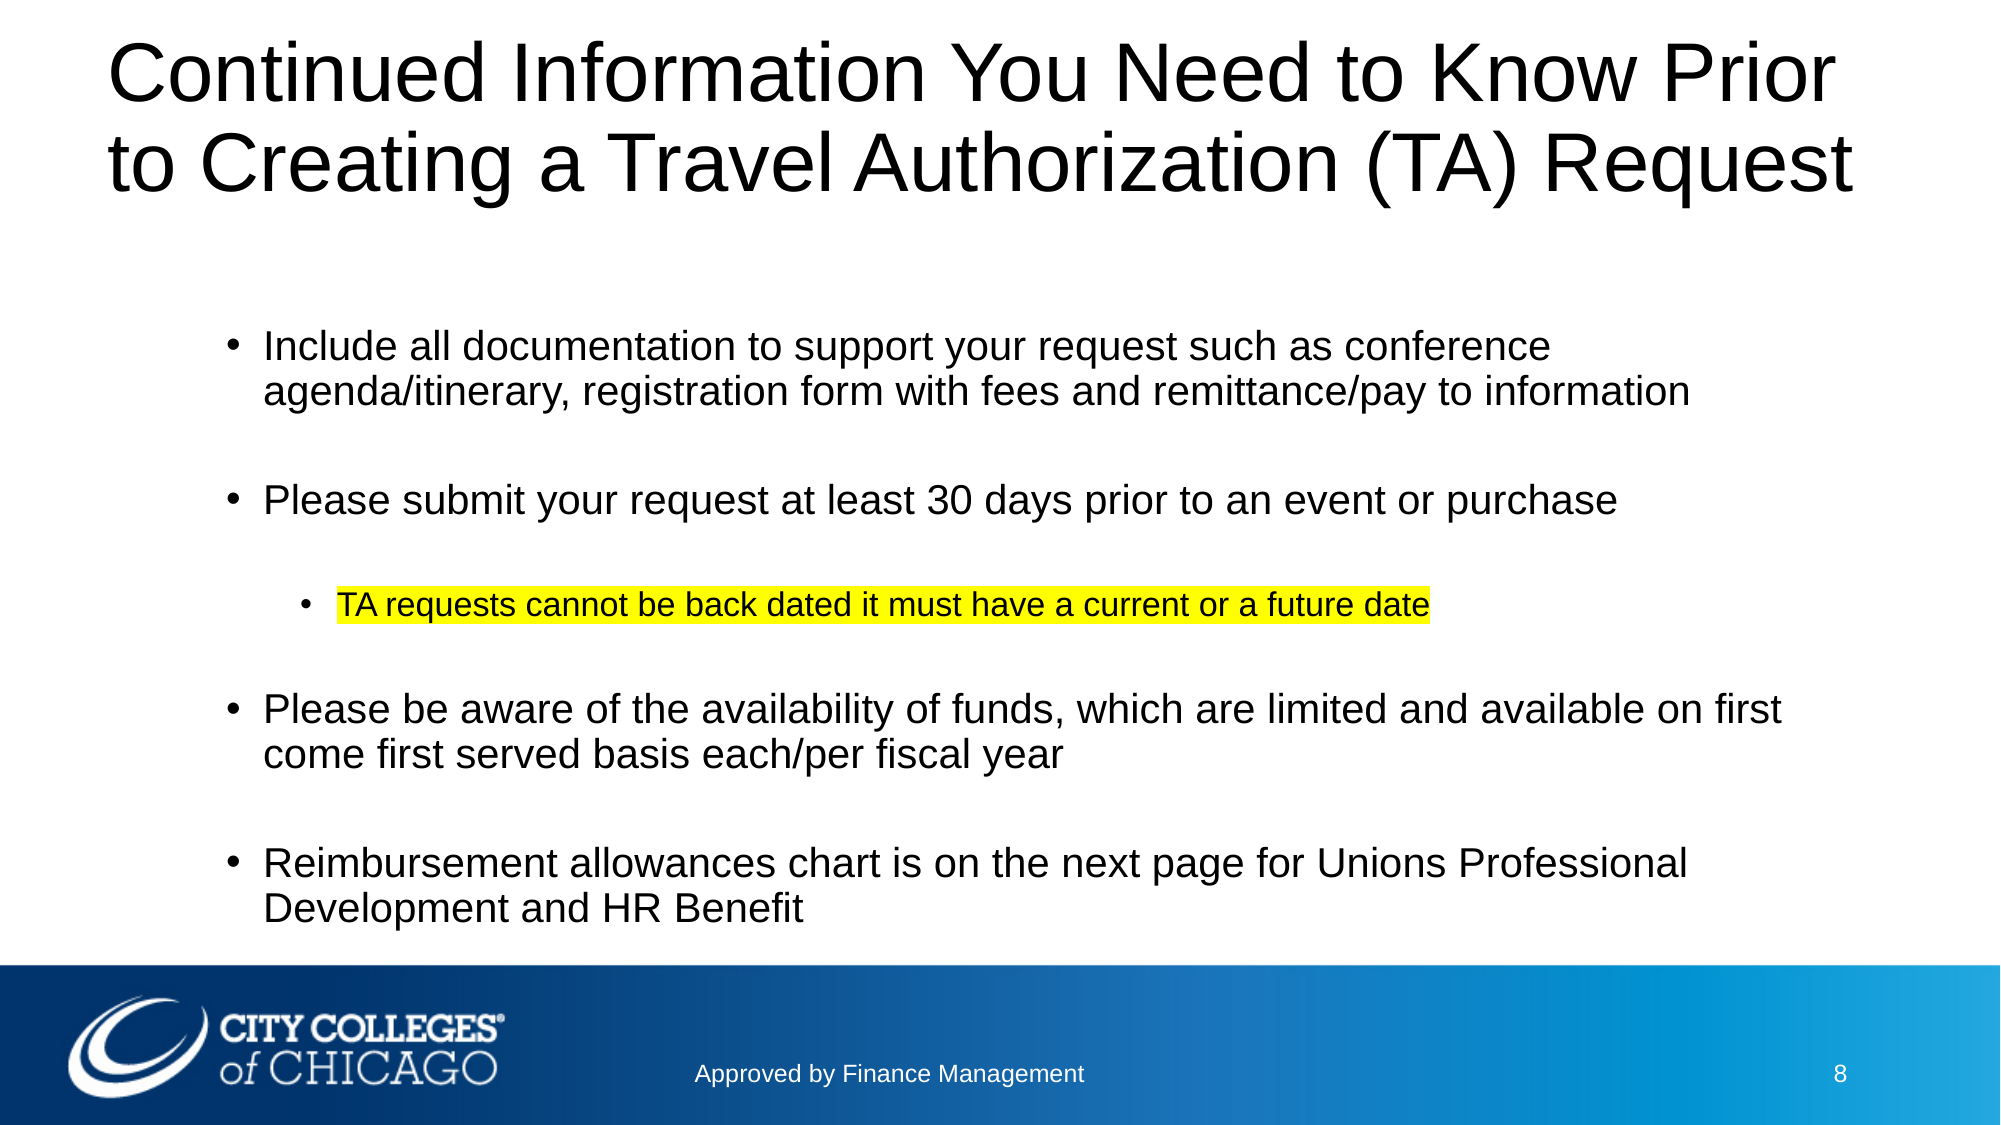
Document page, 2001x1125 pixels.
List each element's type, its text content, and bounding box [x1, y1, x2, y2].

slide_number 8 [1719, 1042, 1863, 1103]
footer Approved by Finance Management [552, 1042, 1228, 1103]
list Include all documentation to support your request such as conference agenda/itinerary, registration form with fees and remittance/pay to information Please submit your request at least 30 days prior to an event or purchase TA requests cannot be back dated it must have a current or a future date Please be aware of the availability of funds, which are limited and available on first come first served basis each/per fiscal year Reimbursement allowances chart is on the next page for Unions Professional Development and HR Benefit [137, 317, 1863, 944]
picture [0, 0, 2001, 1125]
title Continued Information You Need to Know Prior to Creating a Travel Authorization (TA) Request [92, 11, 1896, 229]
